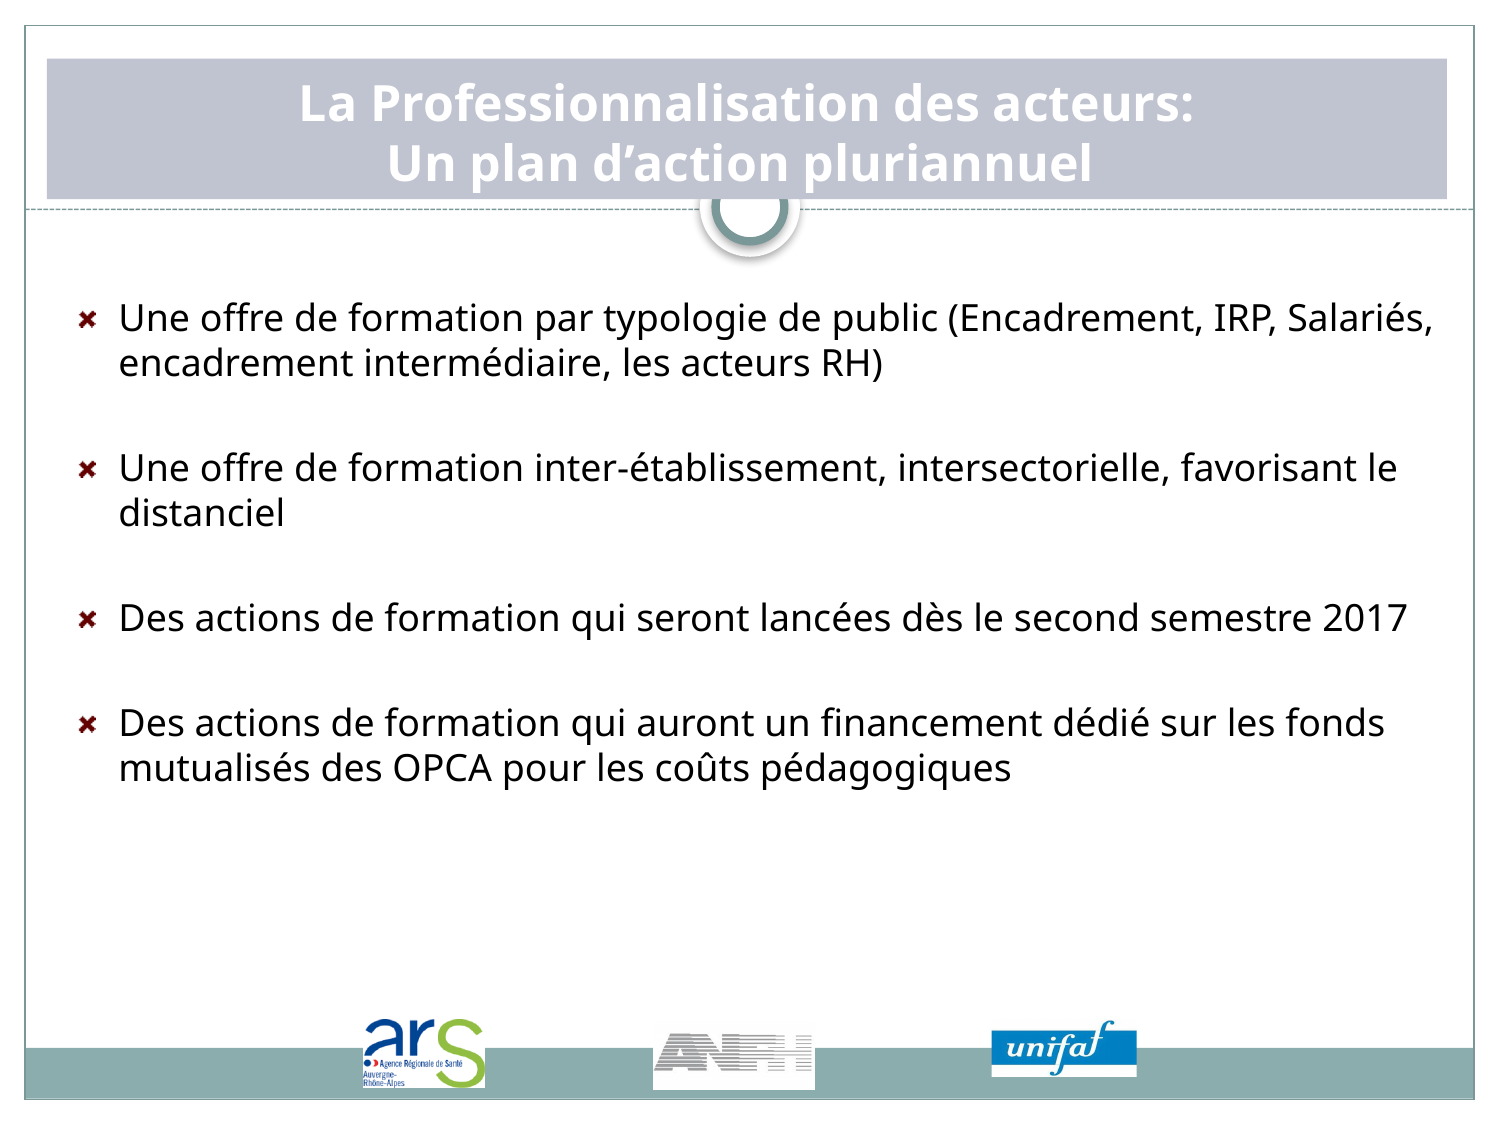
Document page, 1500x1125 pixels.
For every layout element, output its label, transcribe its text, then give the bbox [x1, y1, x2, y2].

picture [73, 605, 96, 628]
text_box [363, 1019, 1137, 1091]
picture [73, 710, 96, 733]
title La Professionnalisation des acteurs: Un plan d’action pluriannuel [46, 58, 1448, 200]
picture [73, 455, 96, 478]
list Une offre de formation par typologie de public (Encadrement, IRP, Salariés, encadrement intermédiaire, les acteurs RH) Une offre de formation inter-établissement, intersectorielle, favorisant le distanciel Des actions de formation qui seront lancées dès le second semestre 2017 Des actions de formation qui auront un financement dédié sur les fonds mutualisés des OPCA pour les coûts pédagogiques [58, 234, 1454, 985]
picture [73, 305, 96, 328]
